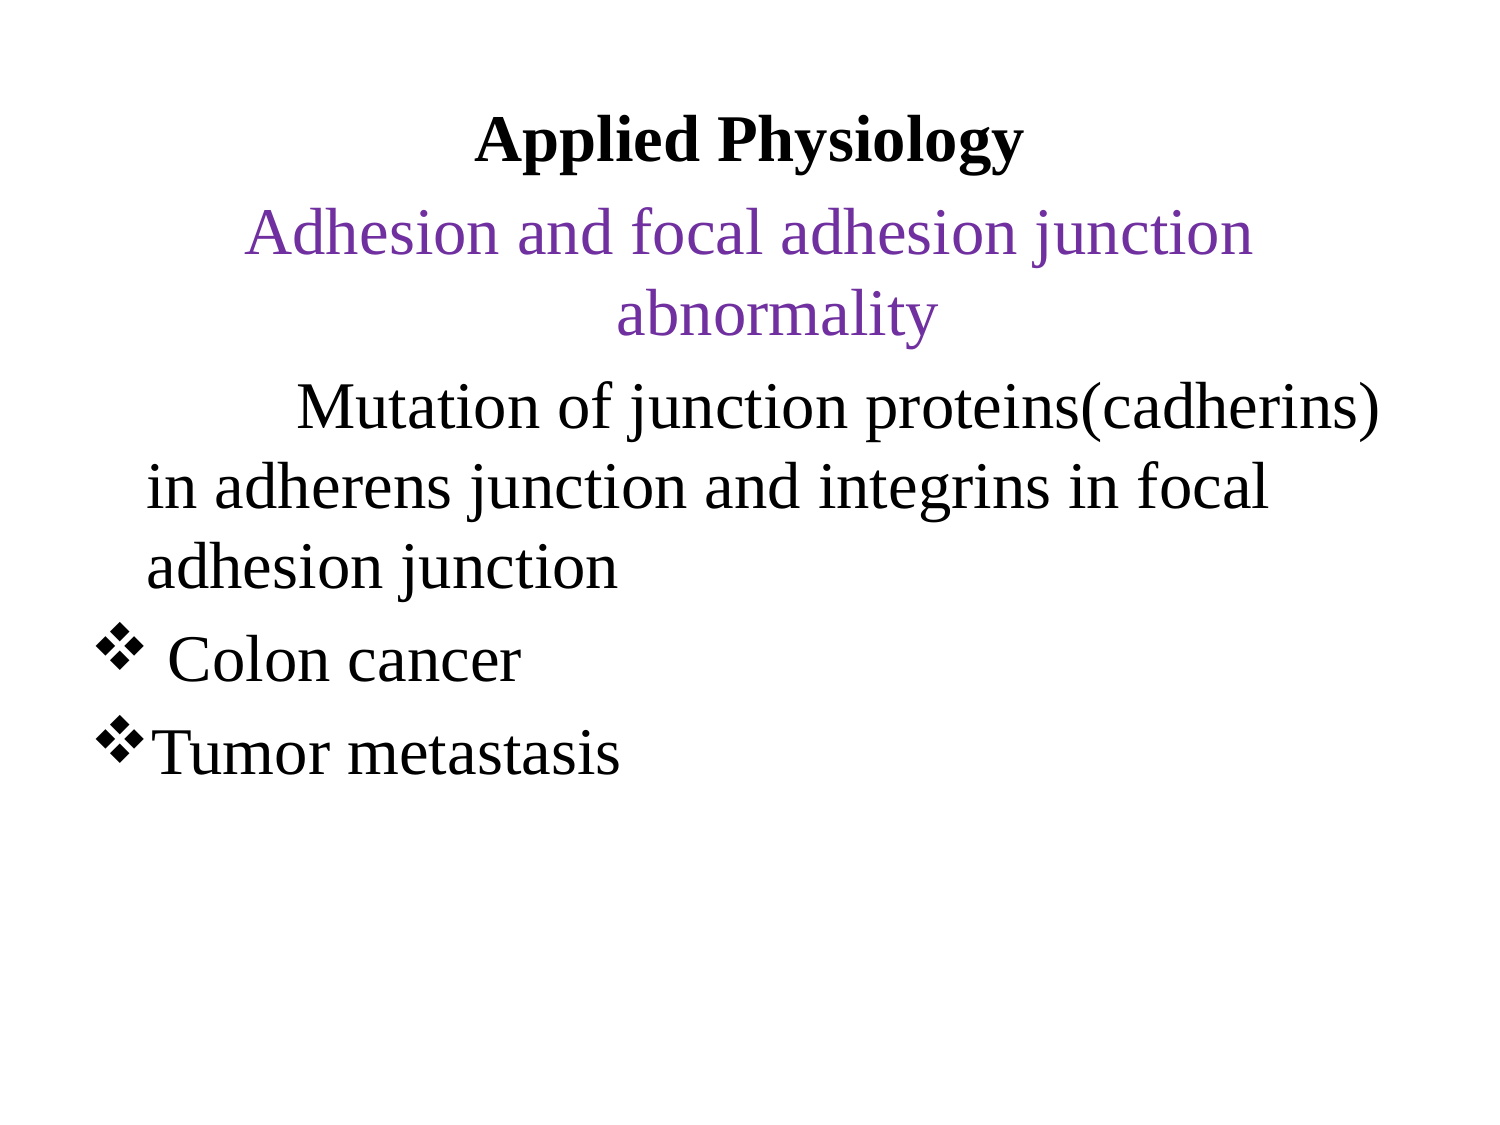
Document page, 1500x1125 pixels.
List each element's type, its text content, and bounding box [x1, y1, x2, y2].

list Applied Physiology Adhesion and focal adhesion junction abnormality Mutation of junction proteins(cadherins) in adherens junction and integrins in focal adhesion junction Colon cancer Tumor metastasis [75, 87, 1425, 1005]
